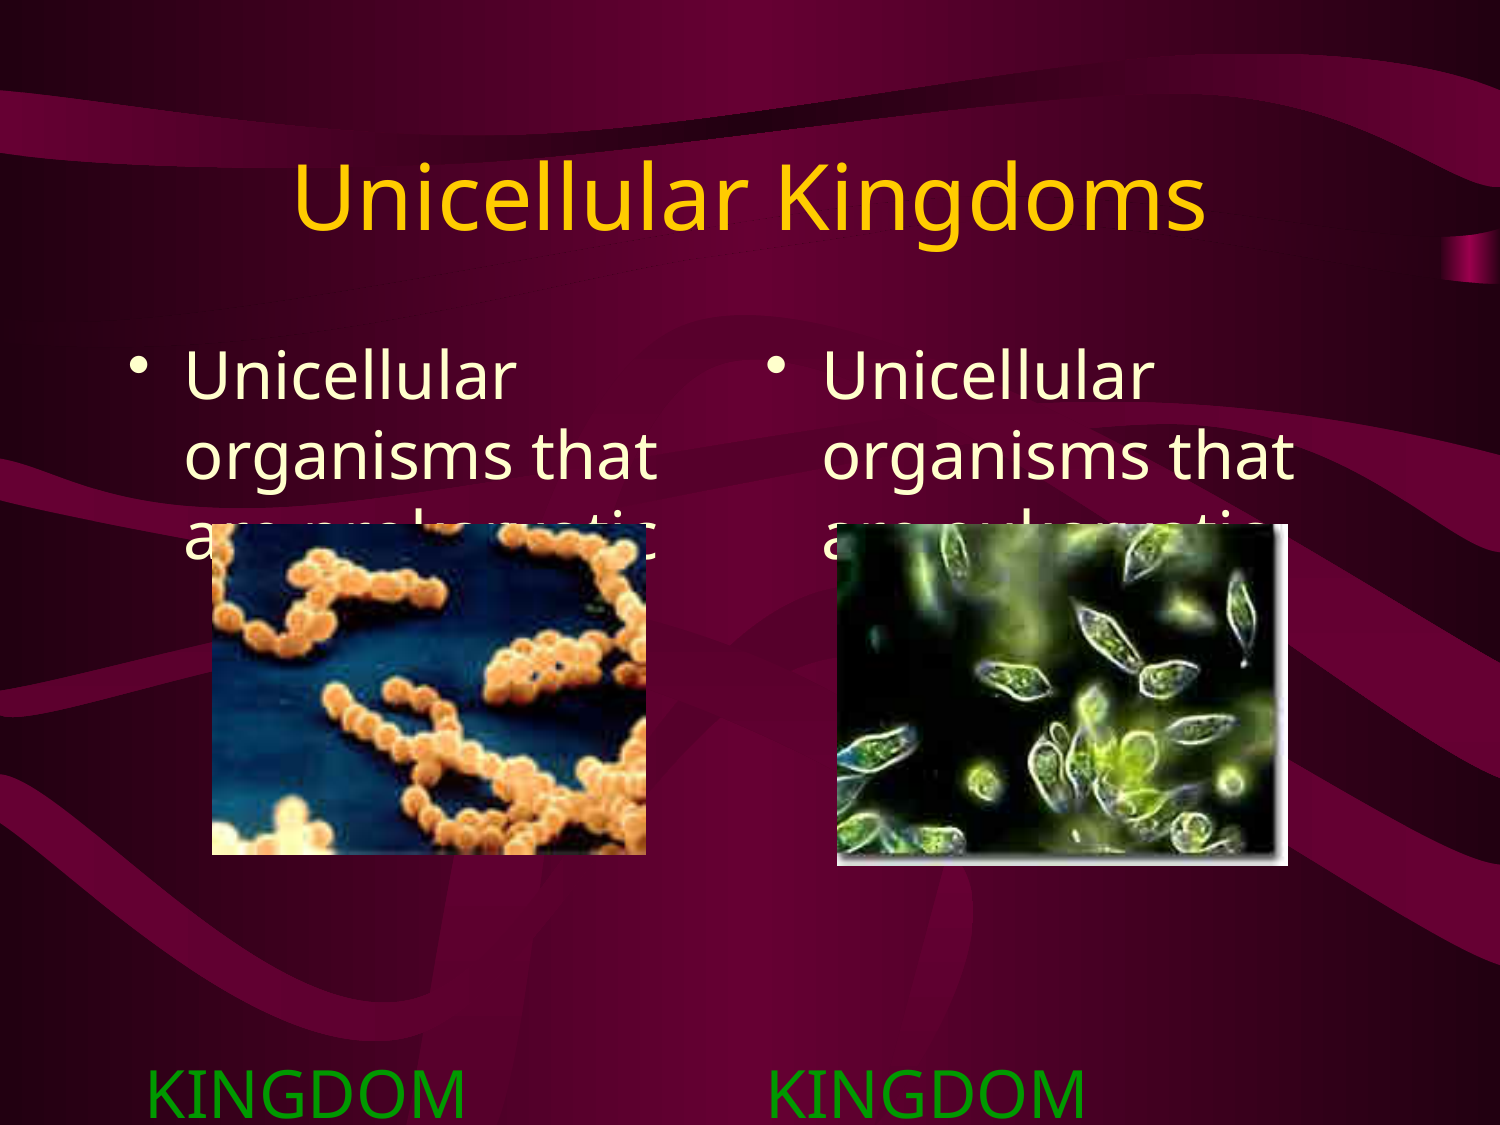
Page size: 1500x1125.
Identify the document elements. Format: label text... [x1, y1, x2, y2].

list Unicellular organisms that are eukaryotic KINGDOM PROTISTA [749, 324, 1388, 1001]
title Unicellular Kingdoms [112, 99, 1388, 288]
list Unicellular organisms that are prokaryotic KINGDOM MONERA [112, 324, 751, 1051]
picture [212, 524, 646, 856]
picture [837, 524, 1288, 866]
